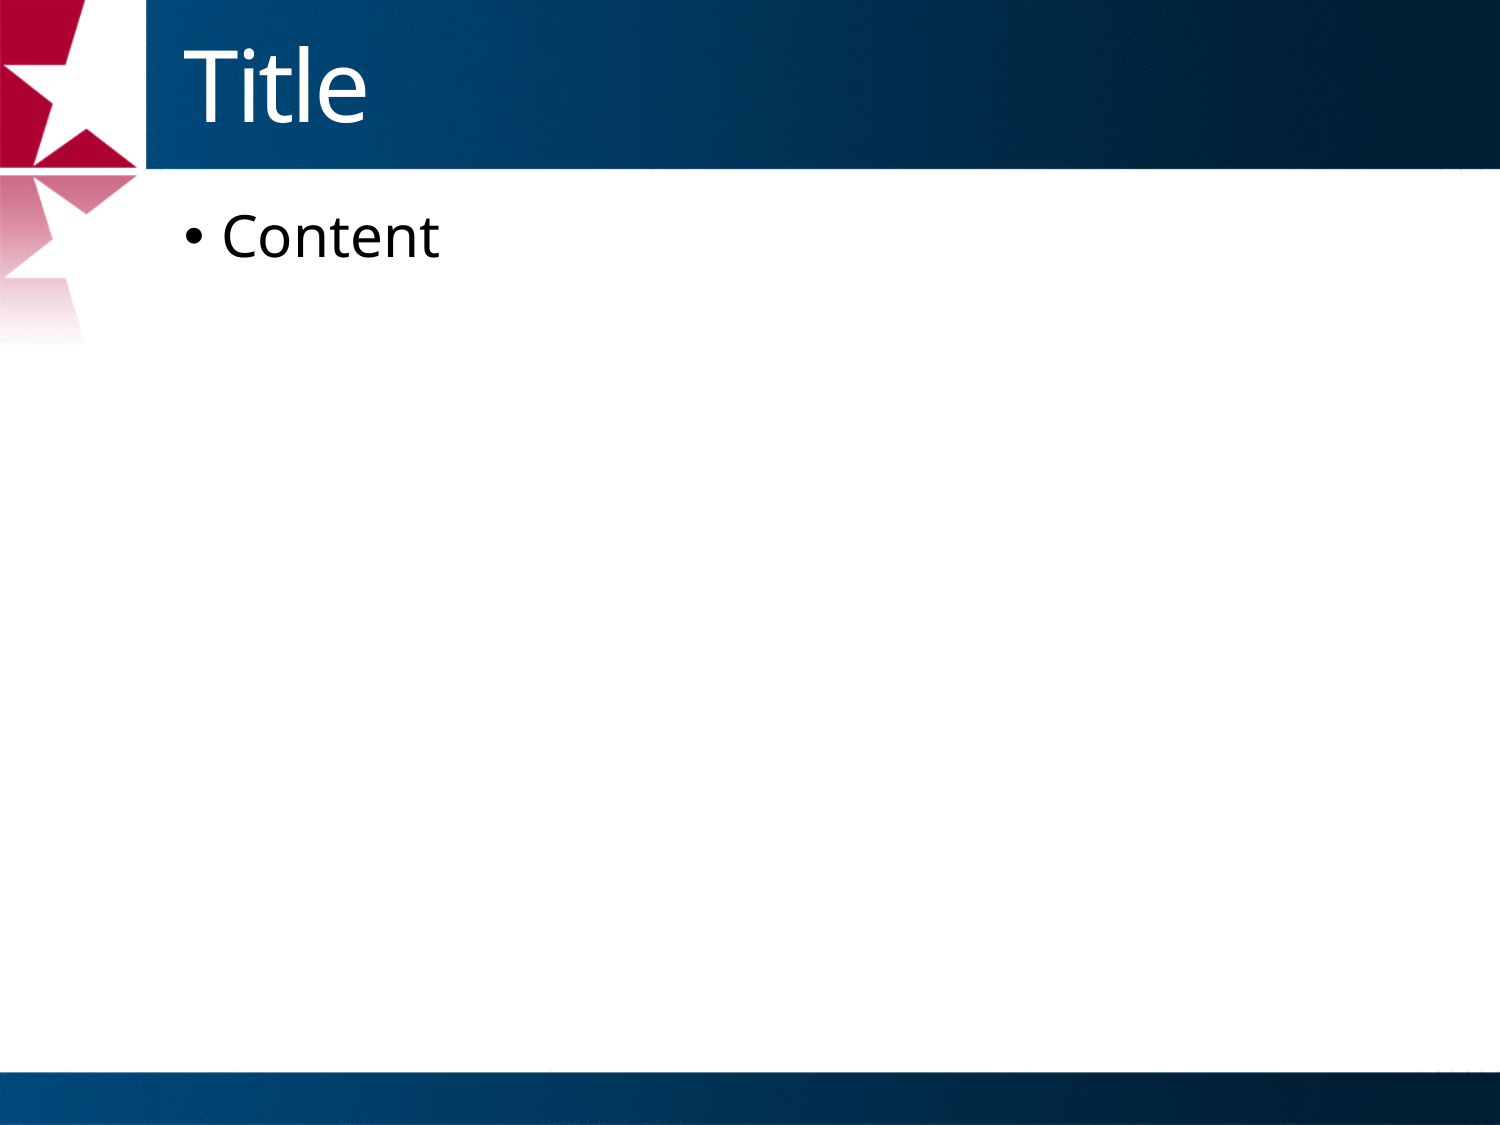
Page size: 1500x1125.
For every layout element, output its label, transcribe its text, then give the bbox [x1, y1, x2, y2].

list Content [168, 200, 1463, 1054]
picture [0, 0, 1500, 1125]
title Title [168, 27, 1463, 155]
